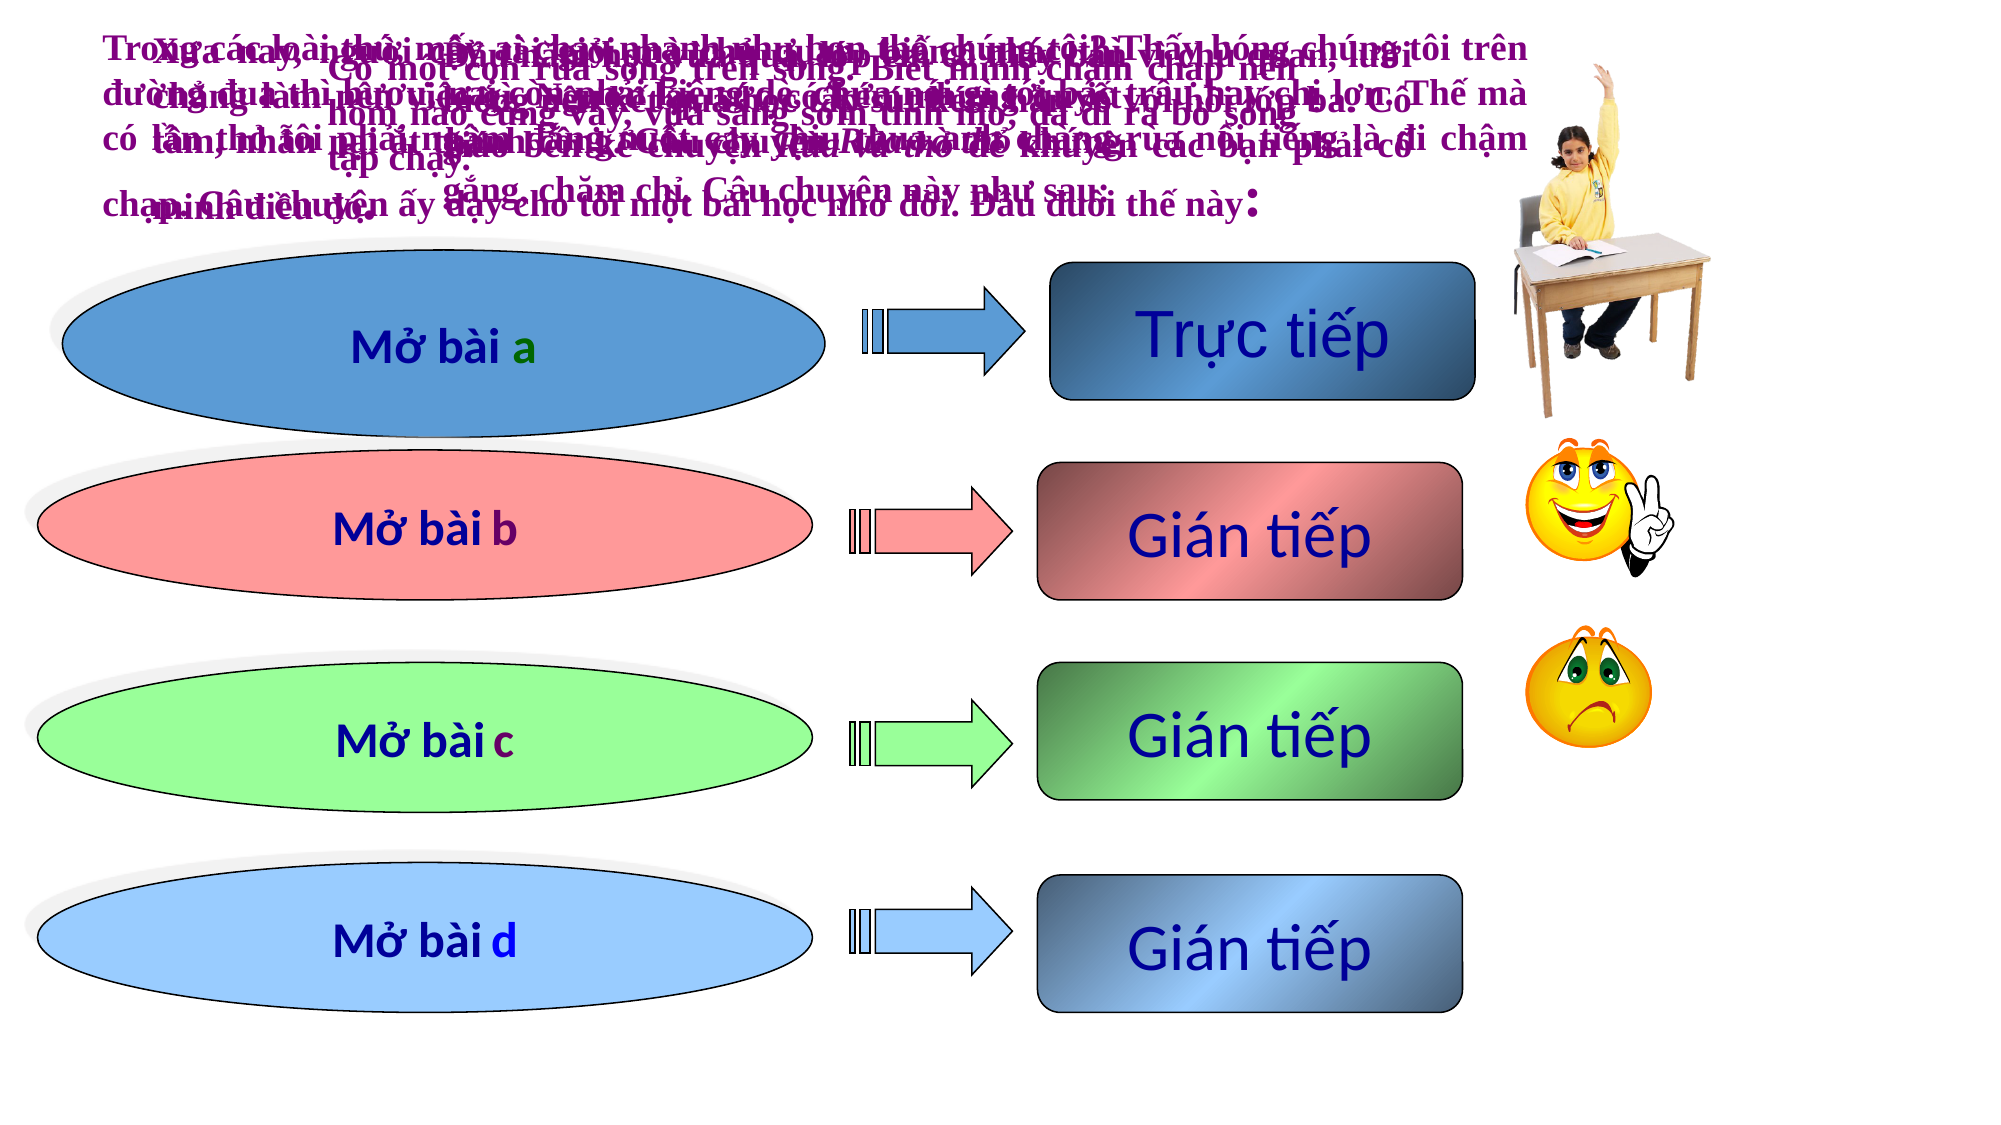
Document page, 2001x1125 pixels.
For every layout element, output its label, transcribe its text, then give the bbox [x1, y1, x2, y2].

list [1512, 62, 1712, 419]
text_box [872, 309, 883, 354]
text_box Trong các loài thú, mấy ai chạy nhanh như bọn thỏ chúng tôi? Thấy bóng chúng tôi trên đường đua thì hươu, nai còn phải kiêng dè, chưa nói gì tới bác trâu hay chị lợn. Thế mà có lần thỏ tôi phải ngậm đắng nuốt cay chịu thua anh chàng rùa nổi tiếng là đi chậm chạp. Câu chuyện ấy dạy cho tôi một bài học nhớ đời. Đầu đuôi thế này: [87, 15, 1544, 236]
text_box Gián tiếp [1037, 662, 1463, 800]
picture [1524, 437, 1675, 578]
text_box [875, 699, 1013, 788]
text_box Mở bài b [37, 449, 813, 600]
text_box Mở bài a [62, 249, 825, 437]
text_box [849, 721, 856, 766]
text_box Trực tiếp [1050, 262, 1476, 400]
text_box Gián tiếp [1037, 874, 1463, 1013]
text_box [860, 509, 871, 554]
text_box Mở bài d [37, 862, 813, 1013]
text_box [875, 487, 1013, 575]
text_box [849, 909, 856, 954]
text_box Mở bài c [37, 662, 813, 813]
picture [1524, 624, 1653, 749]
text_box [862, 309, 868, 354]
text_box [860, 909, 871, 954]
text_box [887, 287, 1025, 375]
text_box [875, 887, 1013, 975]
text_box Gián tiếp [1037, 462, 1463, 600]
text_box [849, 509, 856, 554]
text_box [860, 721, 871, 766]
